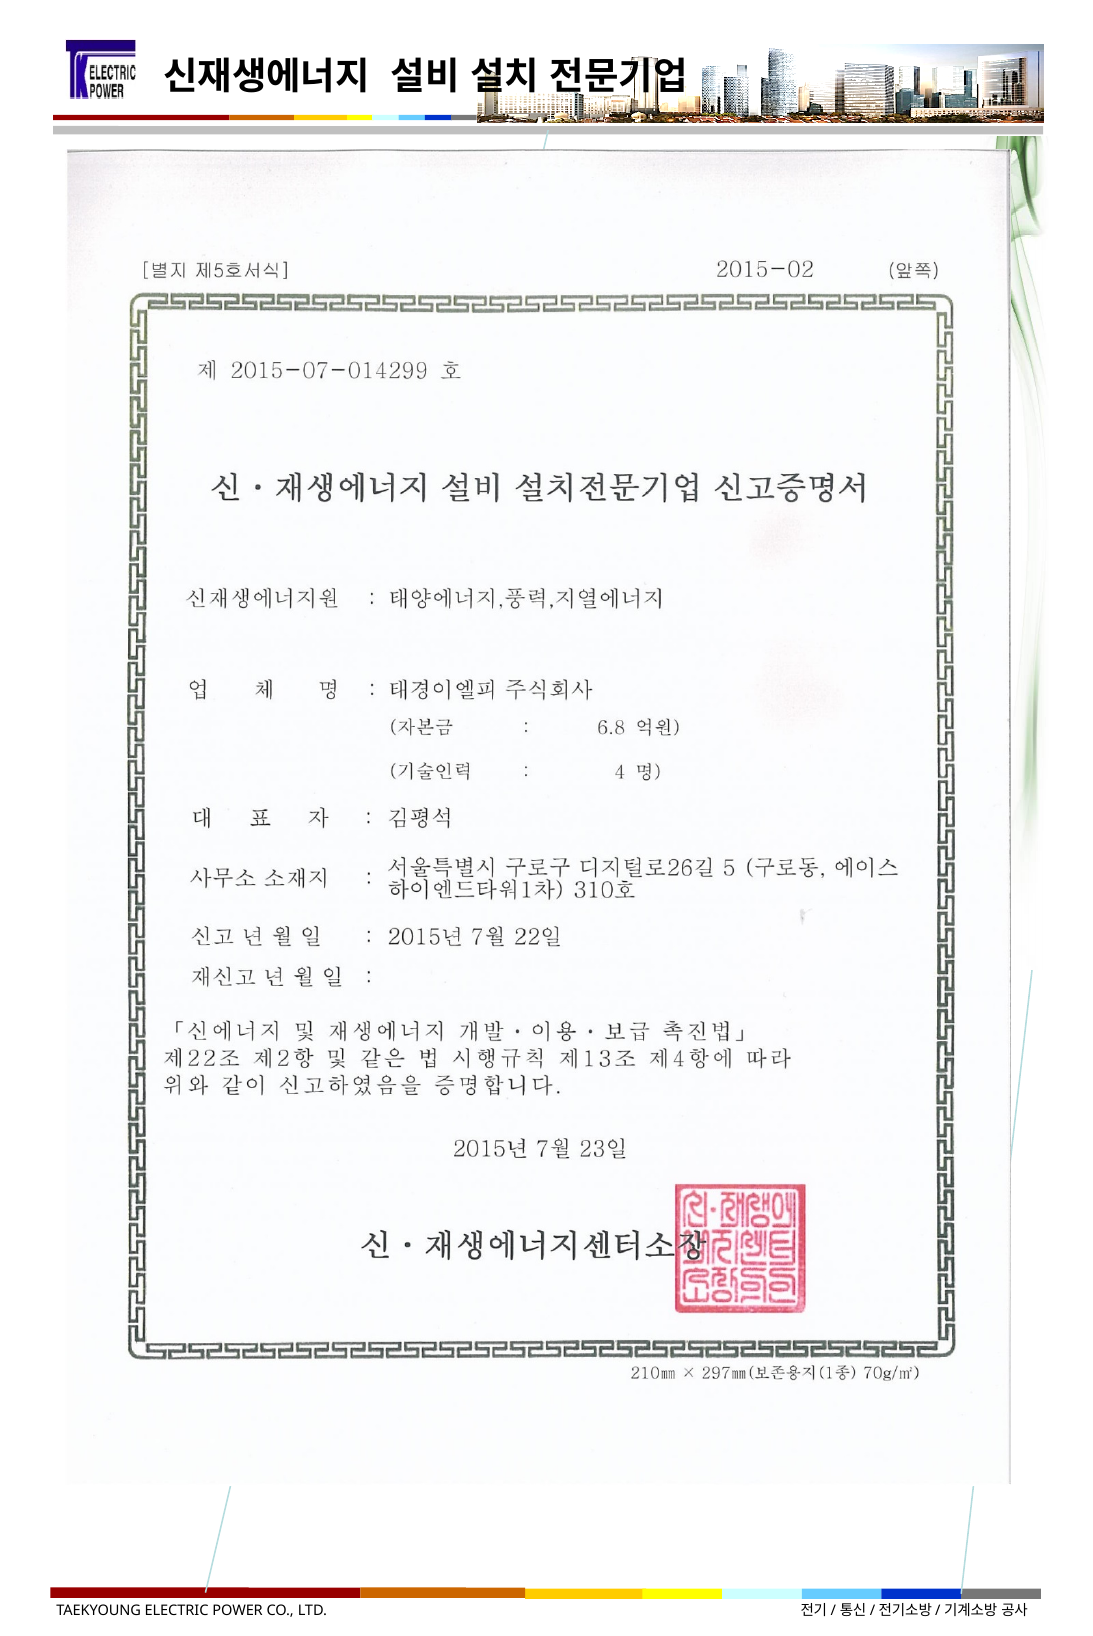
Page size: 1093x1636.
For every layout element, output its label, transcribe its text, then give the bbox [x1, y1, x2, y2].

text_box 신재생에너지 설비 설치 전문기업 [147, 44, 844, 105]
picture [65, 39, 136, 99]
picture [477, 44, 1044, 123]
picture [65, 136, 1049, 1487]
